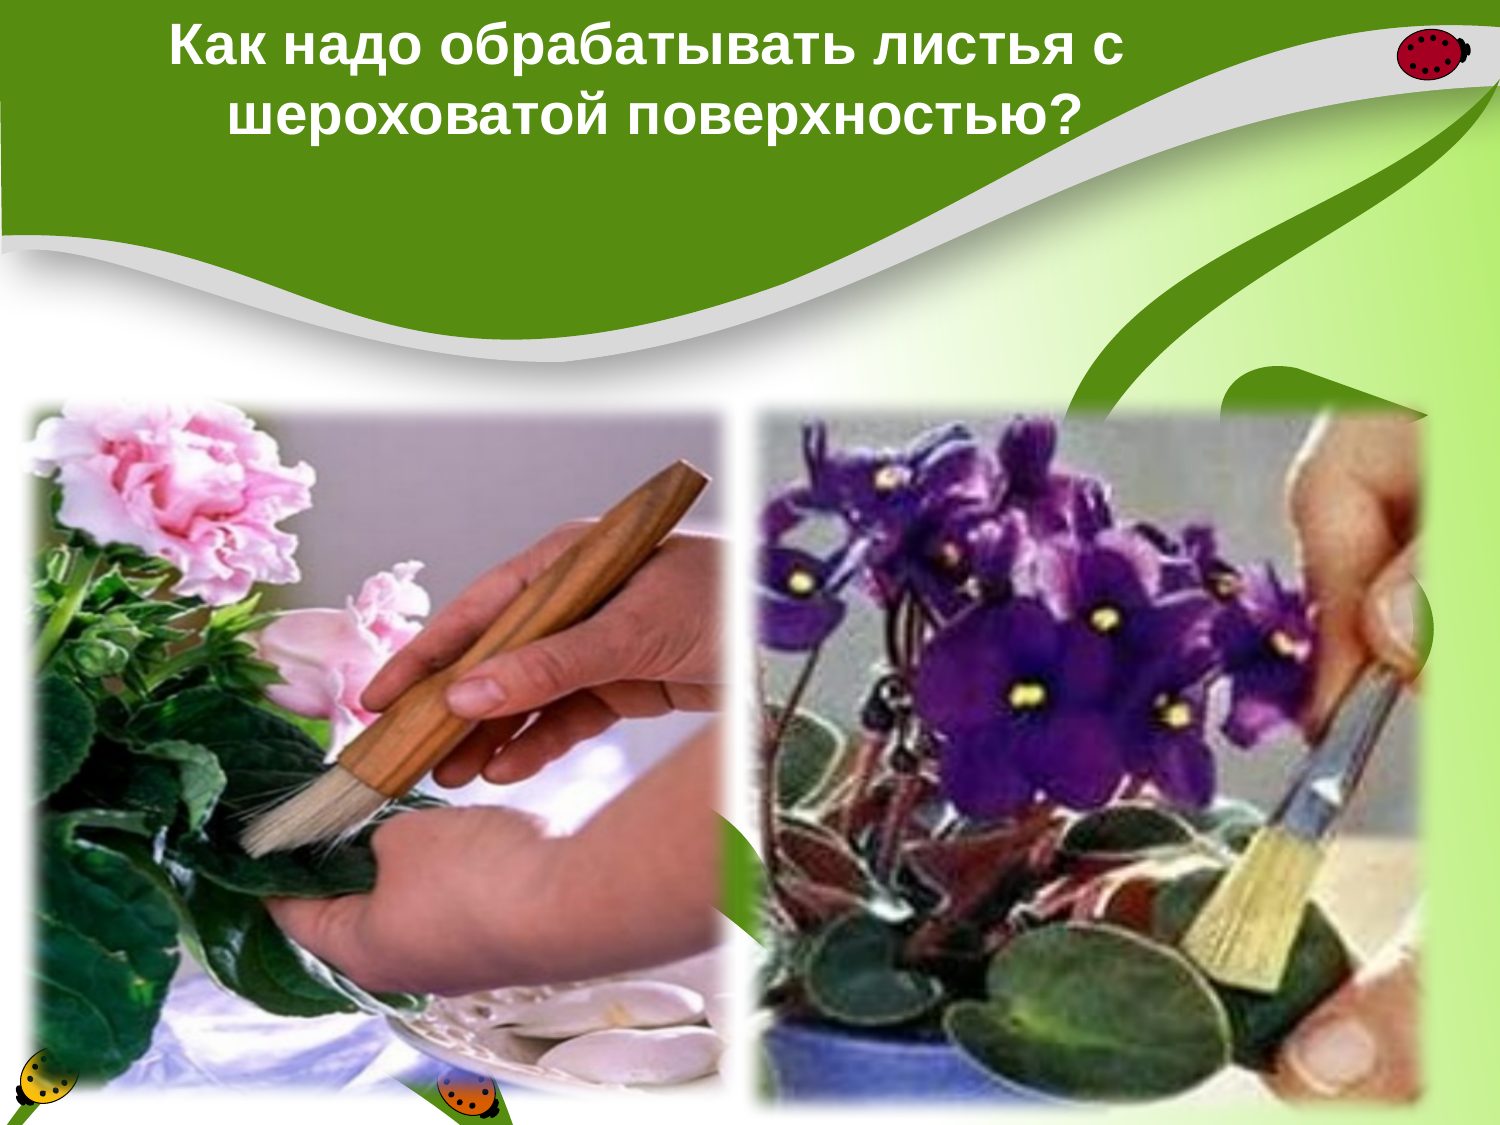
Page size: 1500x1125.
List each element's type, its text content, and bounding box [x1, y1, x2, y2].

picture [17, 393, 1438, 1121]
text_box Как надо обрабатывать листья с шероховатой поверхностью? [0, 0, 1365, 364]
